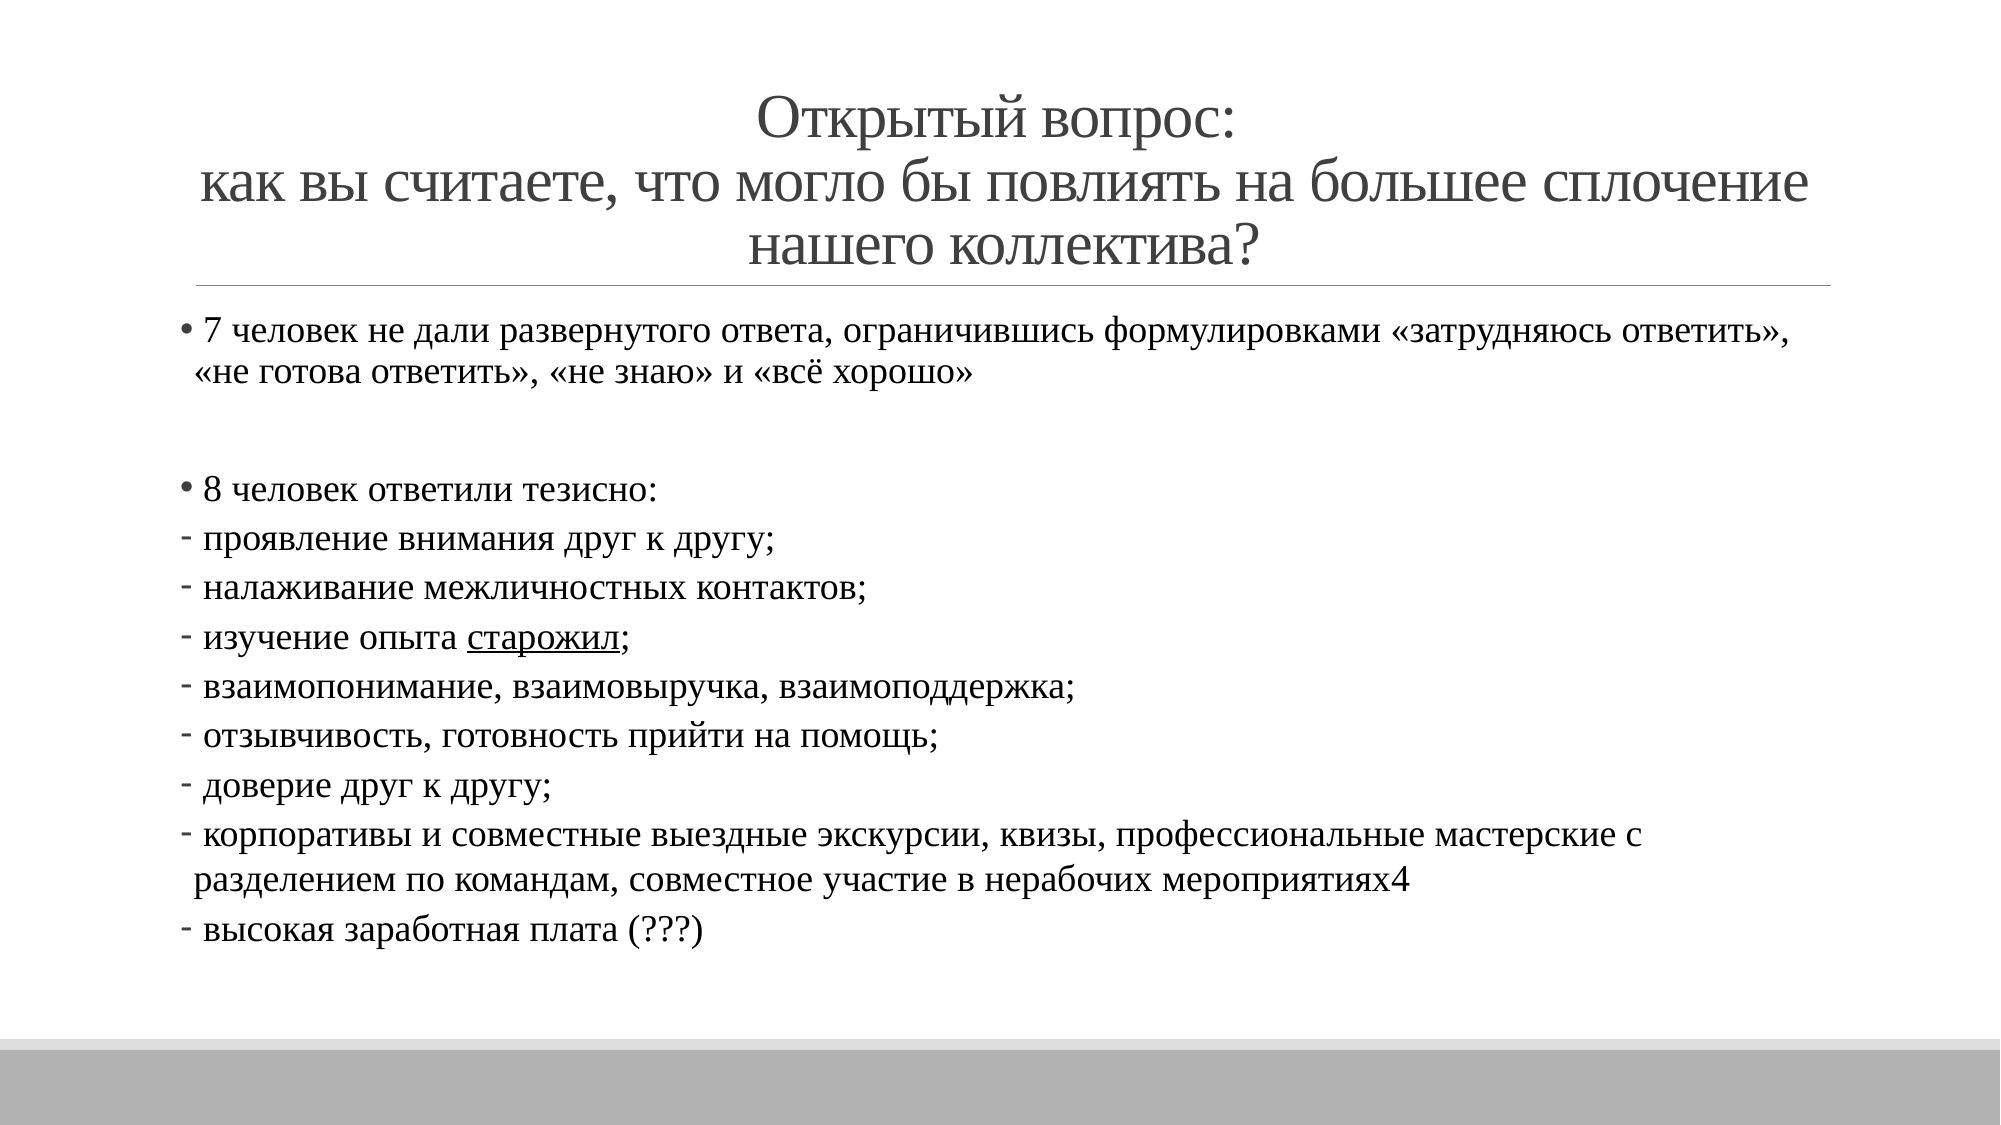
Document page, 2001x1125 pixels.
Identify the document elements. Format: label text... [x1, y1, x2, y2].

list 7 человек не дали развернутого ответа, ограничившись формулировками «затрудняюсь ответить», «не готова ответить», «не знаю» и «всё хорошо» 8 человек ответили тезисно: проявление внимания друг к другу; налаживание межличностных контактов; изучение опыта старожил; взаимопонимание, взаимовыручка, взаимоподдержка; отзывчивость, готовность прийти на помощь; доверие друг к другу; корпоративы и совместные выездные экскурсии, квизы, профессиональные мастерские с разделением по командам, совместное участие в нерабочих мероприятиях4 высокая заработная плата (???) [180, 302, 1830, 963]
title Открытый вопрос: как вы считаете, что могло бы повлиять на большее сплочение нашего коллектива? [180, 47, 1830, 285]
